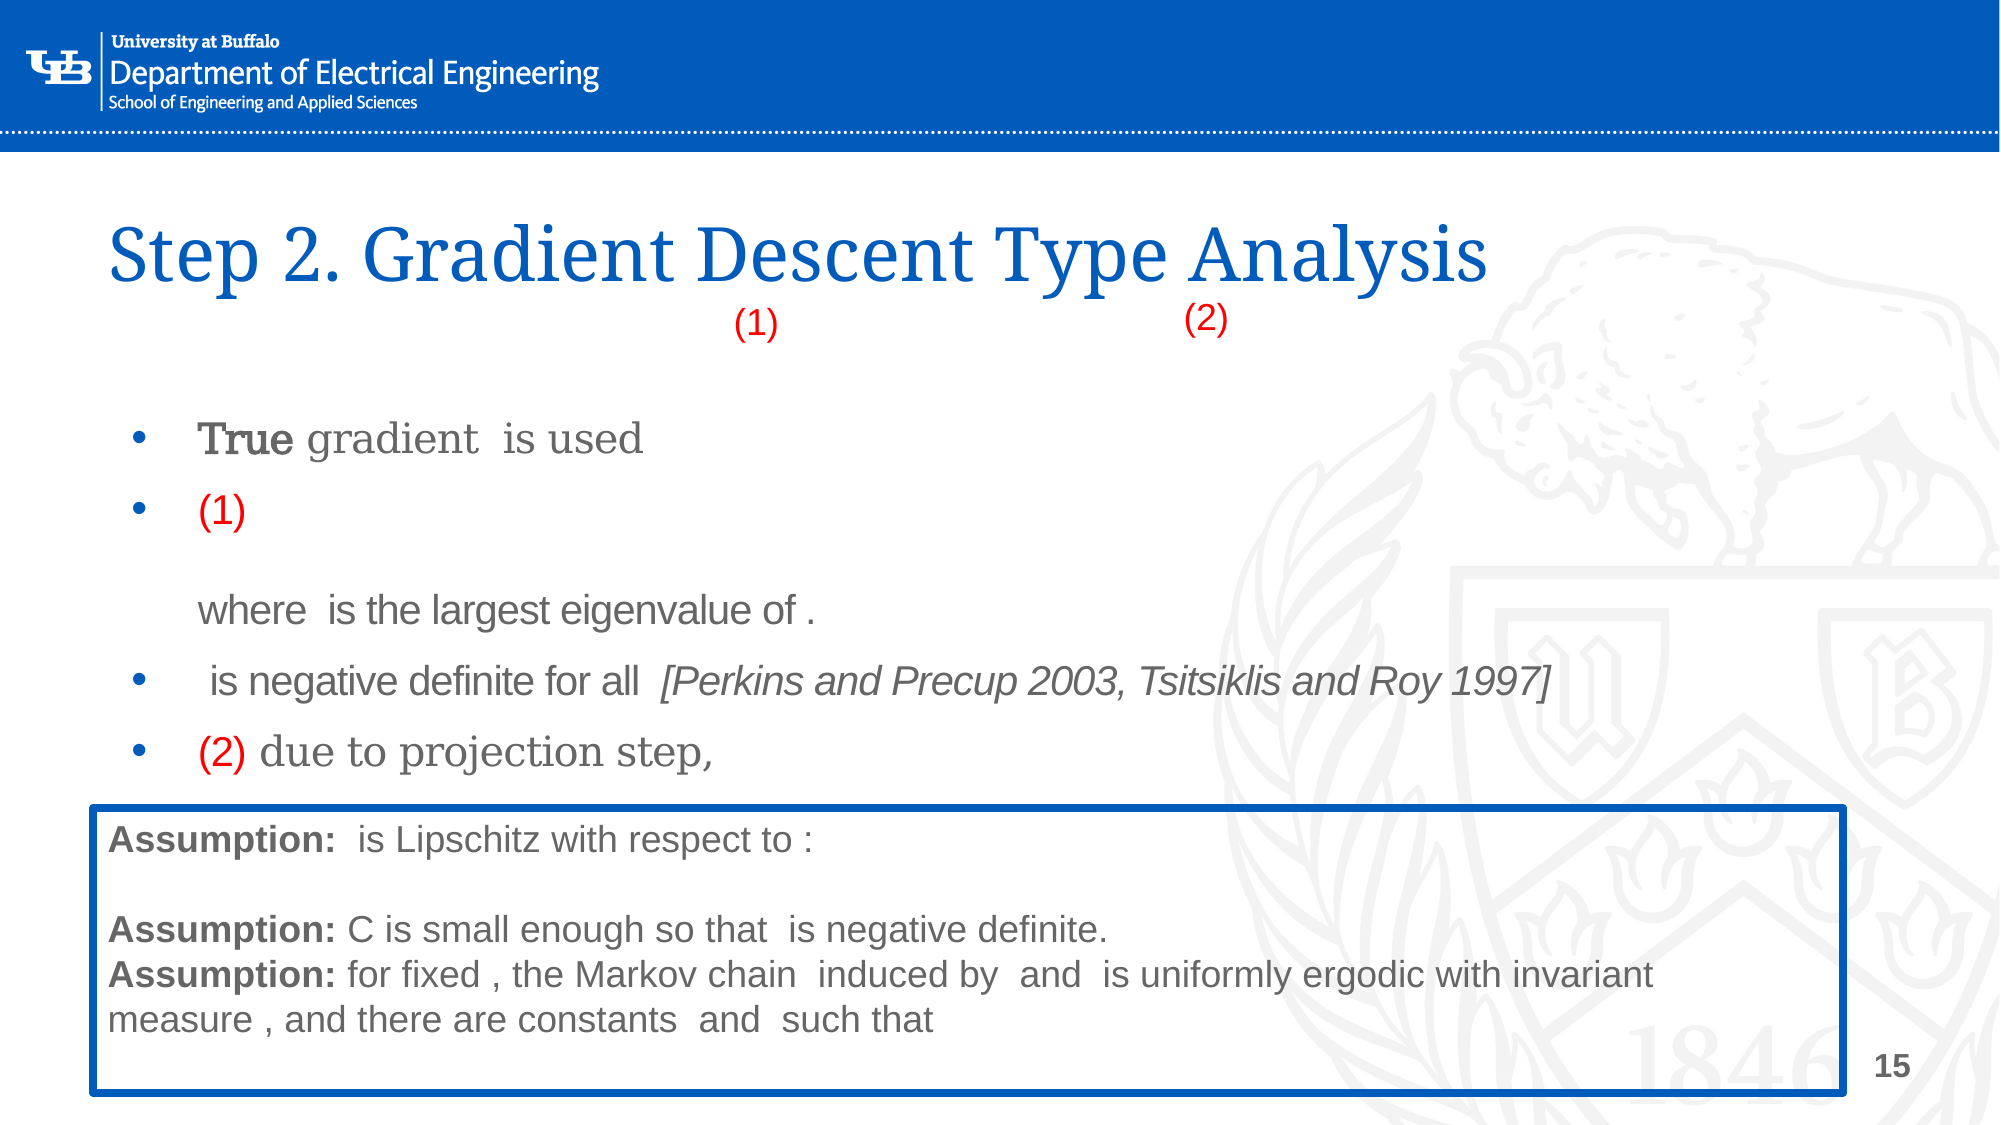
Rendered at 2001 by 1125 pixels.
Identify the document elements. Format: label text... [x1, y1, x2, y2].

text_box (2) [1168, 285, 1245, 346]
title Step 2. Gradient Descent Type Analysis [93, 216, 1819, 335]
text_box (1) [718, 290, 795, 351]
picture [0, 0, 2000, 1125]
